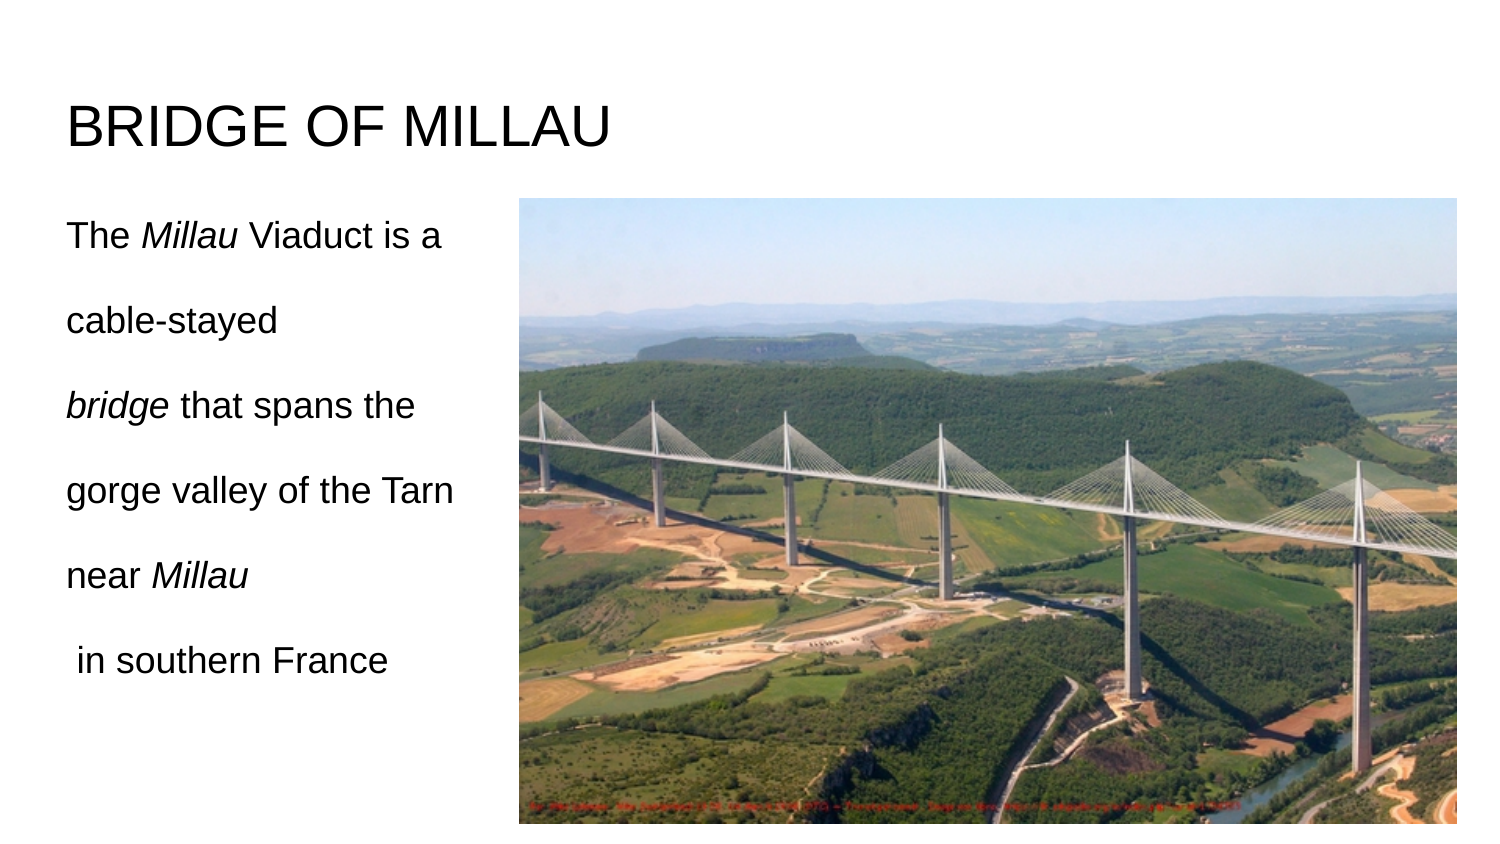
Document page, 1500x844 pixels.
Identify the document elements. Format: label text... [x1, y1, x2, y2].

list The Millau Viaduct is a cable-stayed bridge that spans the gorge valley of the Tarn near Millau in southern France [51, 189, 1449, 750]
picture [519, 198, 1458, 825]
title BRIDGE OF MILLAU [51, 72, 1449, 167]
